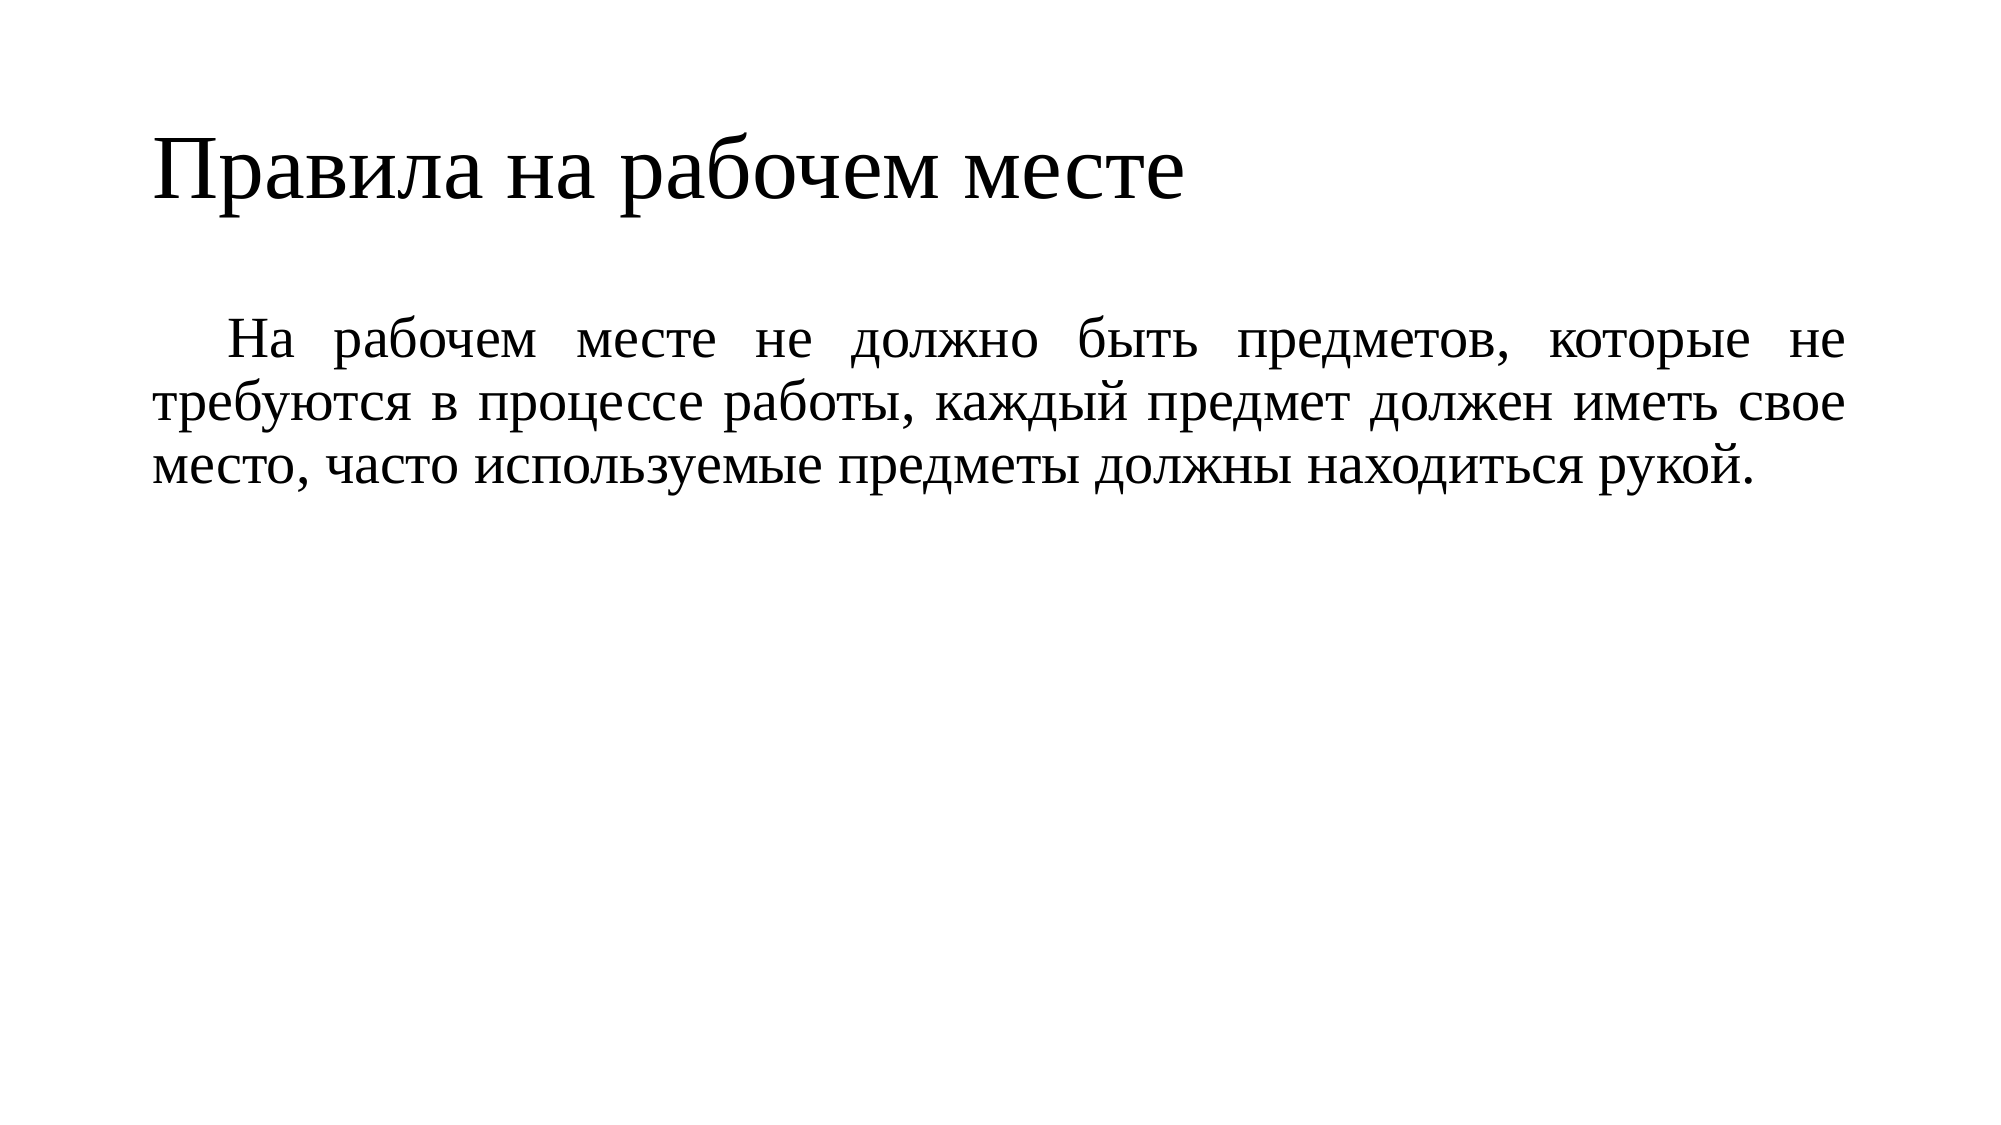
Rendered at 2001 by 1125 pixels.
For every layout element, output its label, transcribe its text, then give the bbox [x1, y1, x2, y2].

list На рабочем месте не должно быть предметов, которые не требуются в процессе работы, каждый предмет должен иметь свое место, часто используемые предметы должны находиться рукой. [137, 299, 1863, 1014]
title Правила на рабочем месте [137, 59, 1863, 278]
